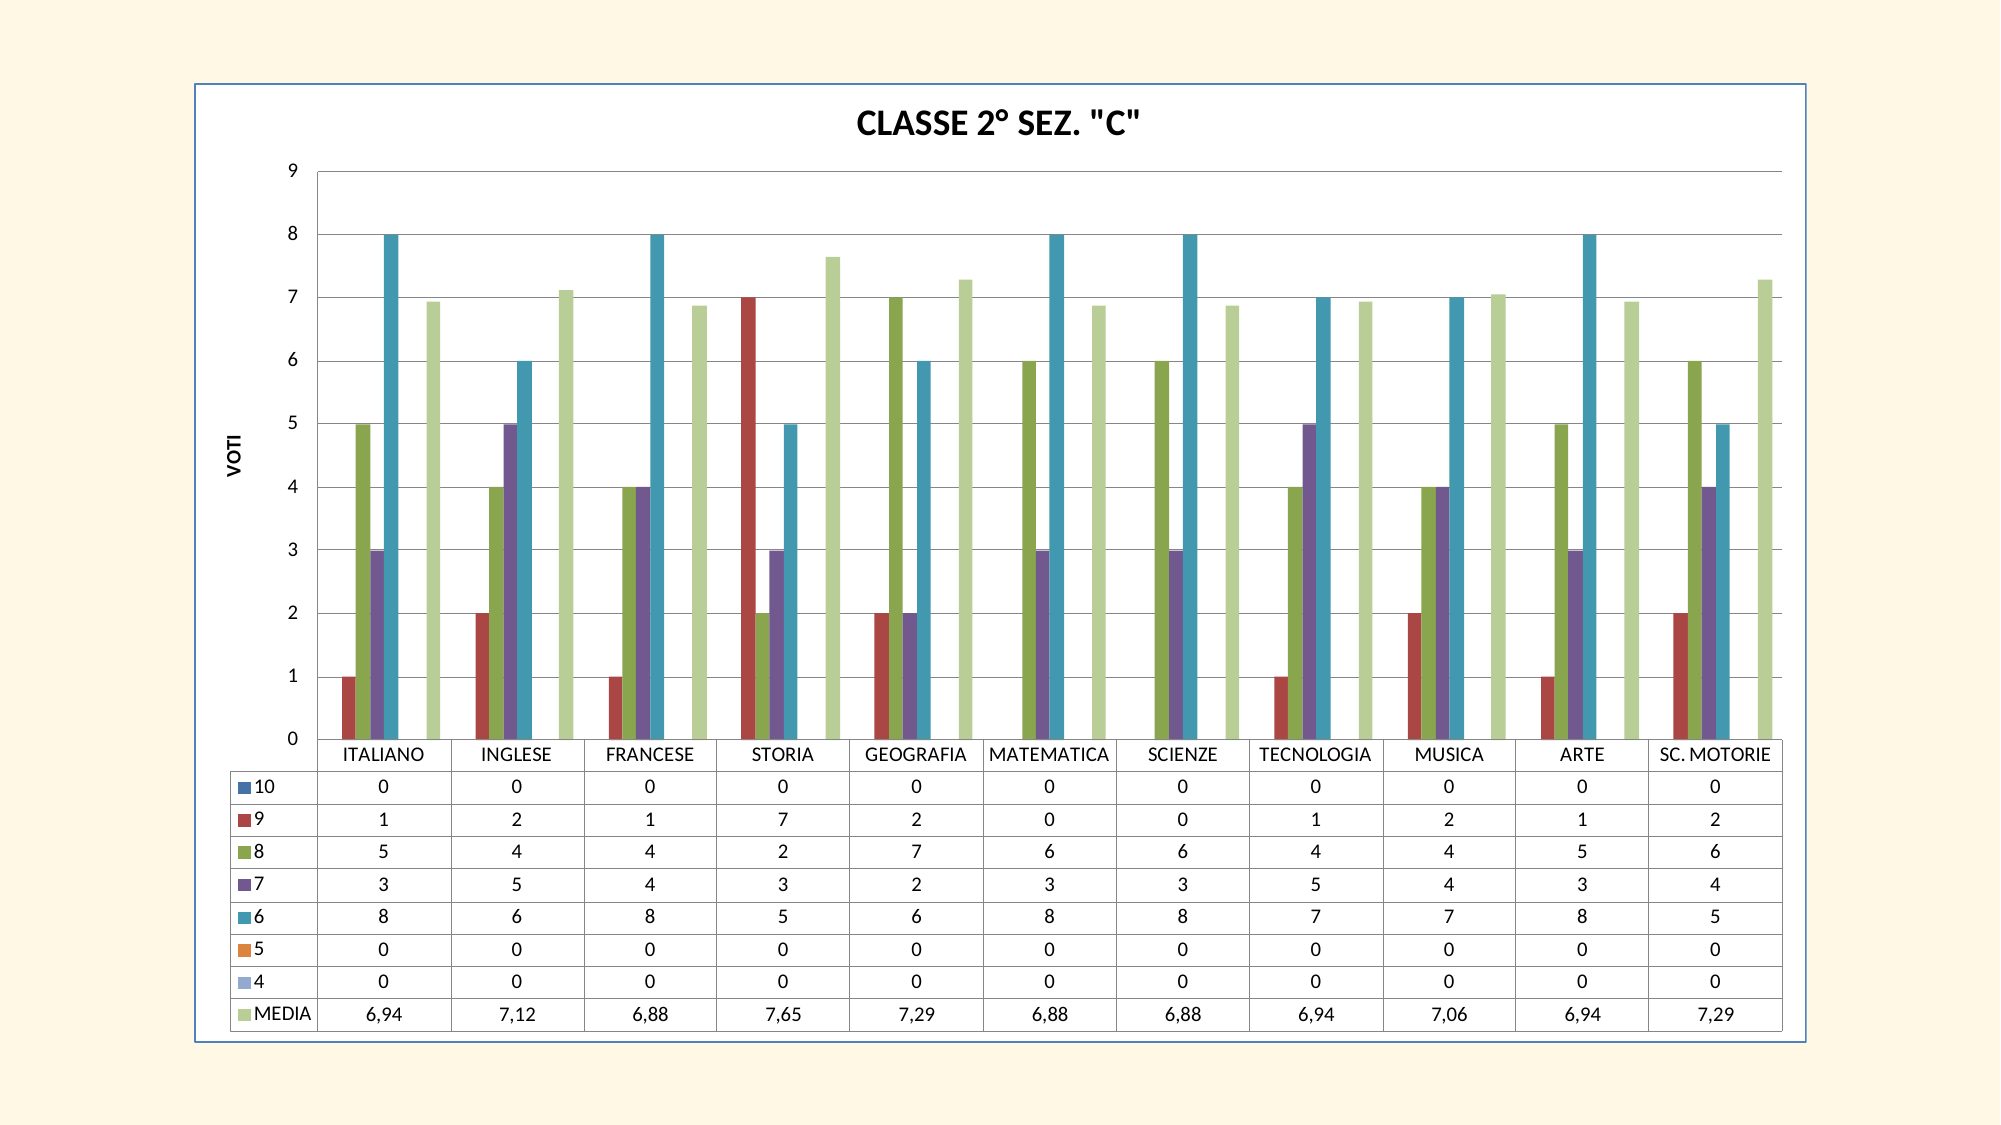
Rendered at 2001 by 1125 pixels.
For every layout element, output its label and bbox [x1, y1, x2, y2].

picture [193, 81, 1807, 1044]
